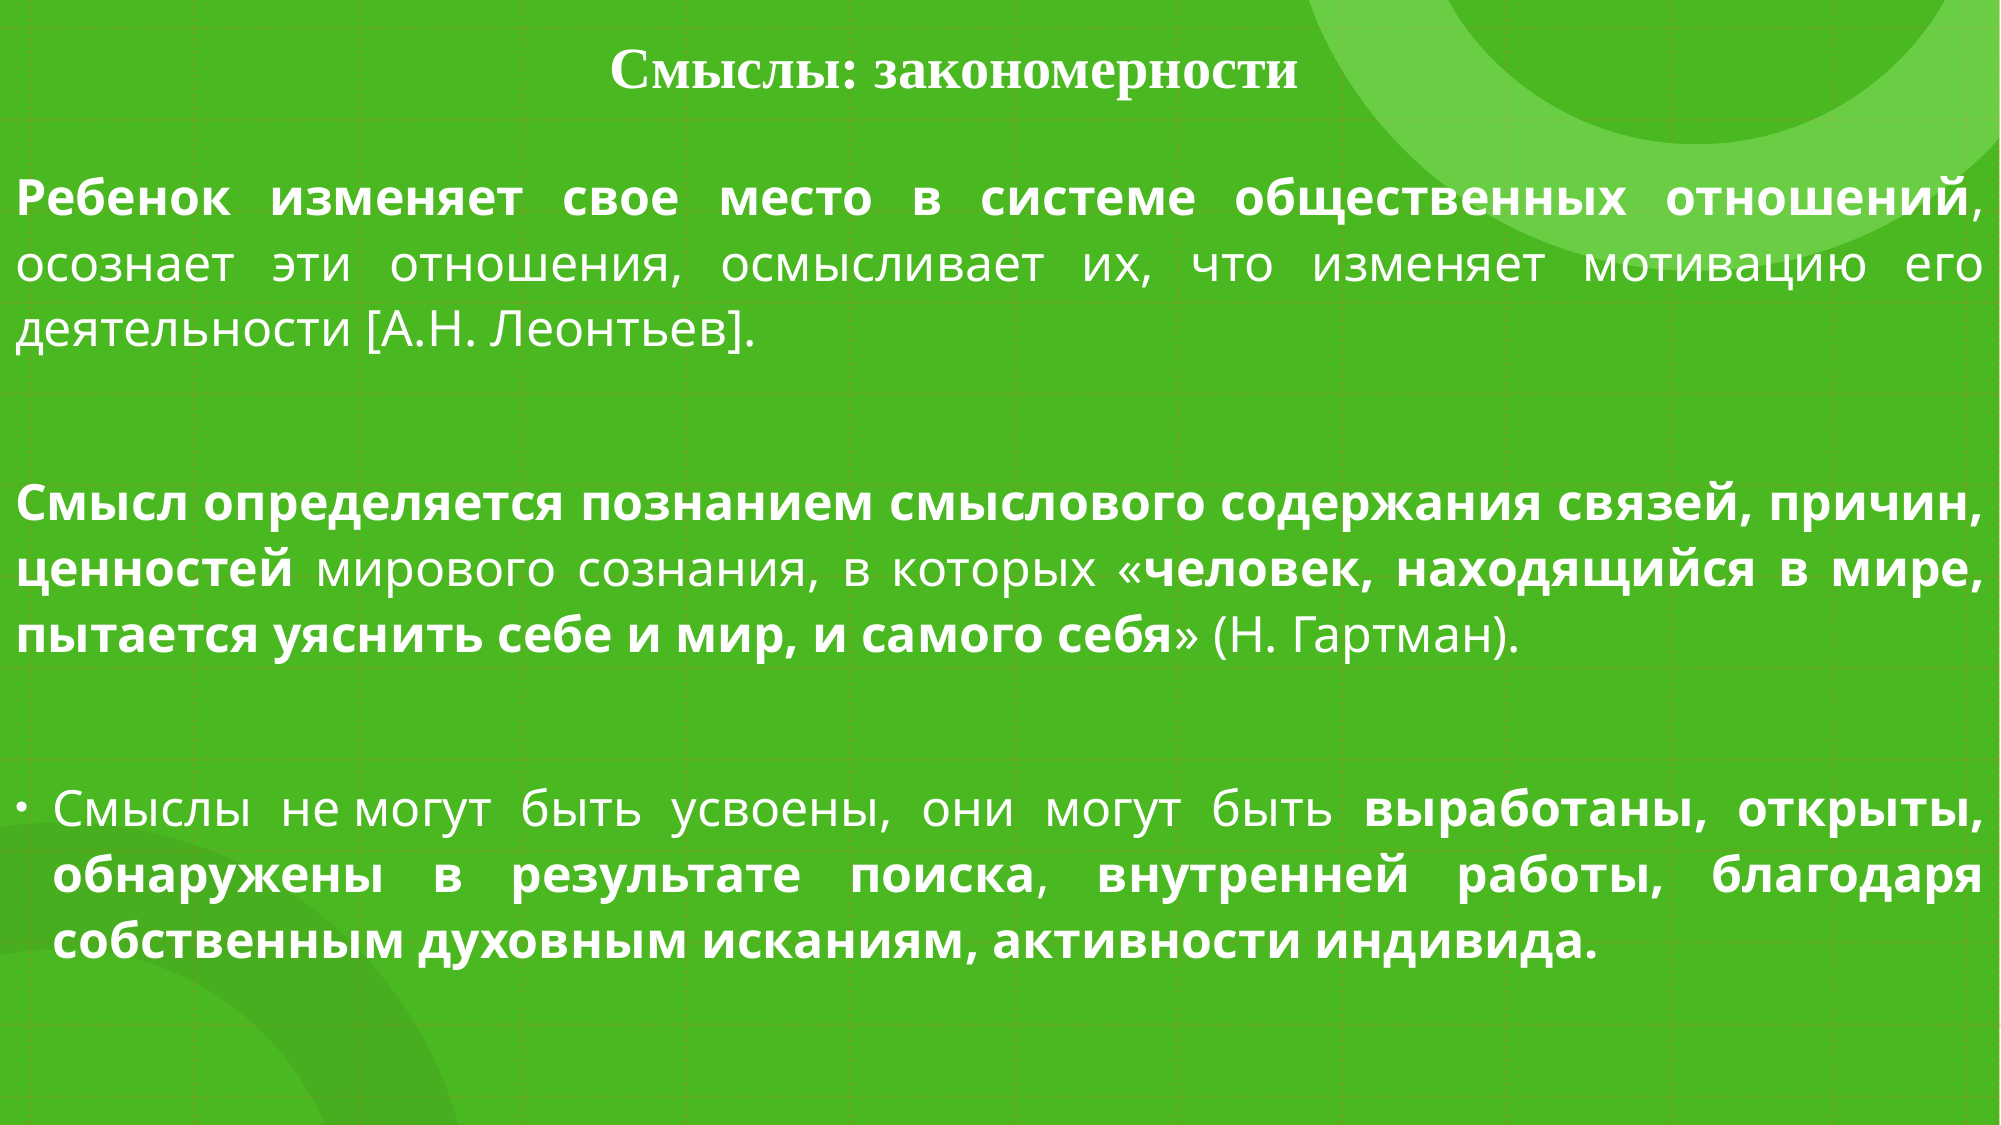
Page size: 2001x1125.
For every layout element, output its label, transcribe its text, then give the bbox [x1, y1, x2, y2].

title Смыслы: закономерности [75, 35, 1834, 151]
list Ребенок изменяет свое место в системе общественных отношений, осознает эти отношения, осмысливает их, что изменяет мотивацию его деятельности [А.Н. Леонтьев]. Смысл определяется познанием смыслового содержания связей, причин, ценностей мирового сознания, в которых «человек, находящийся в мире, пытается уяснить себе и мир, и самого себя» (Н. Гартман). Смыслы не могут быть усвоены, они могут быть выработаны, открыты, обнаружены в результате поиска, внутренней работы, благодаря собственным духовным исканиям, активности индивида. [0, 151, 2000, 1104]
